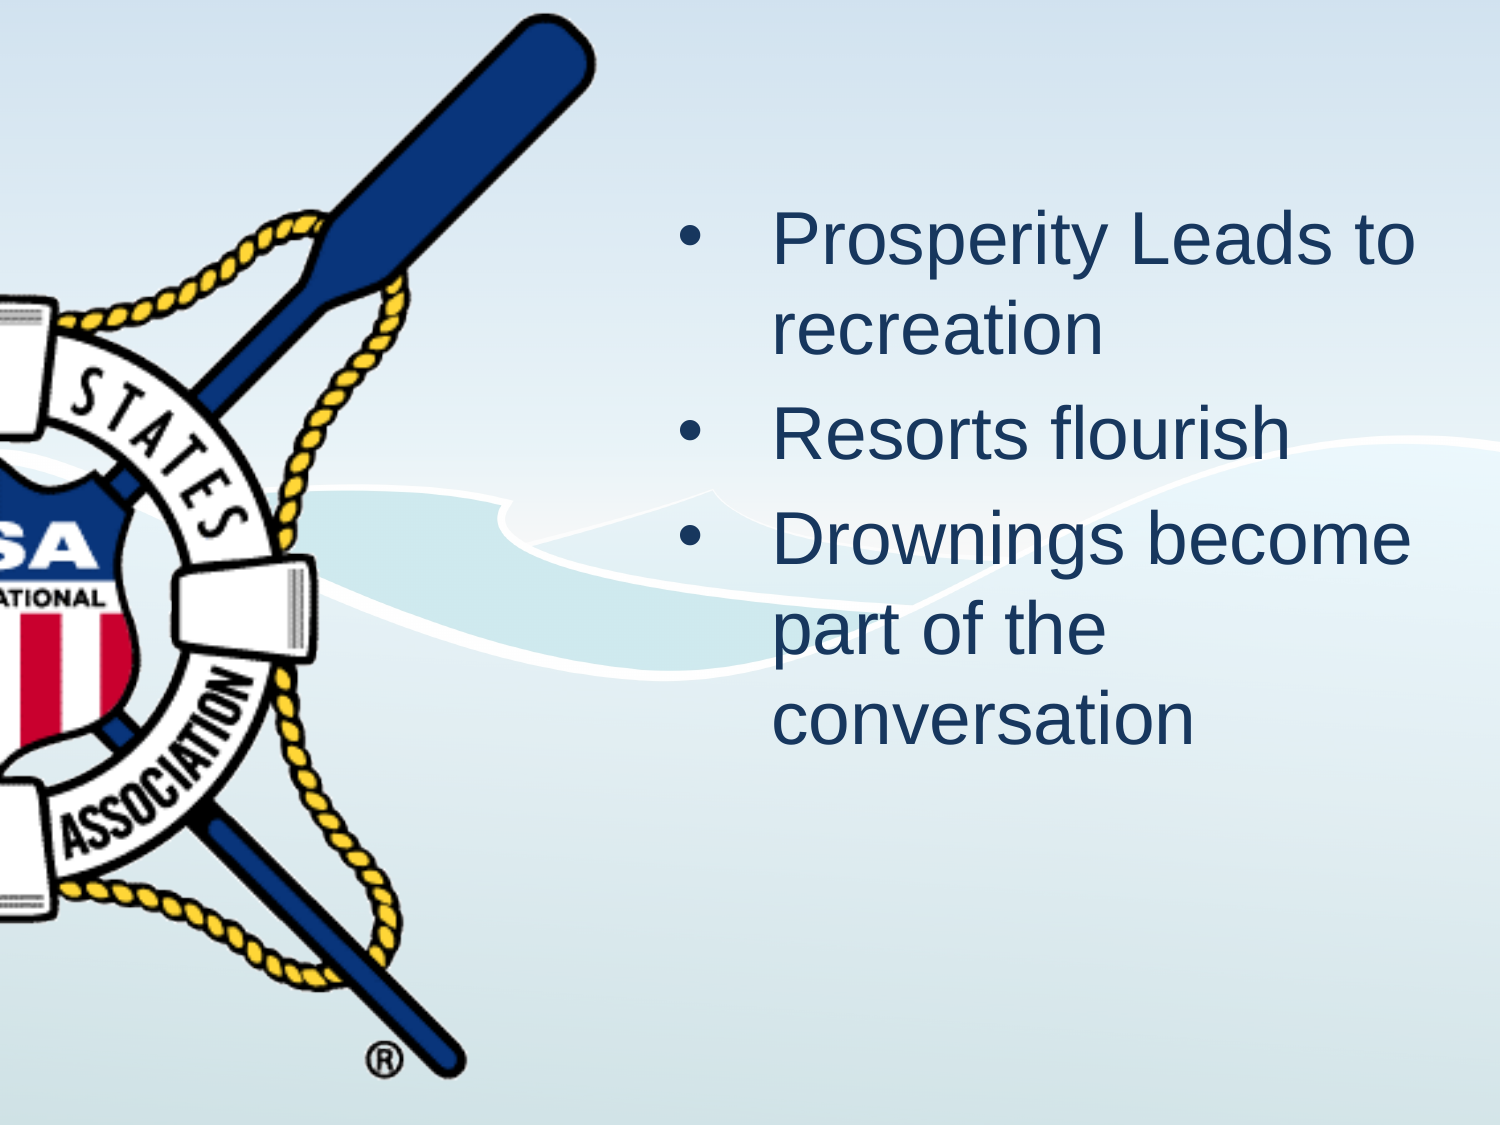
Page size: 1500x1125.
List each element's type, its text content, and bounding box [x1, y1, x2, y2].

picture [0, 0, 643, 1125]
subtitle Prosperity Leads to recreation Resorts flourish Drownings become part of the conversation [662, 182, 1450, 1043]
